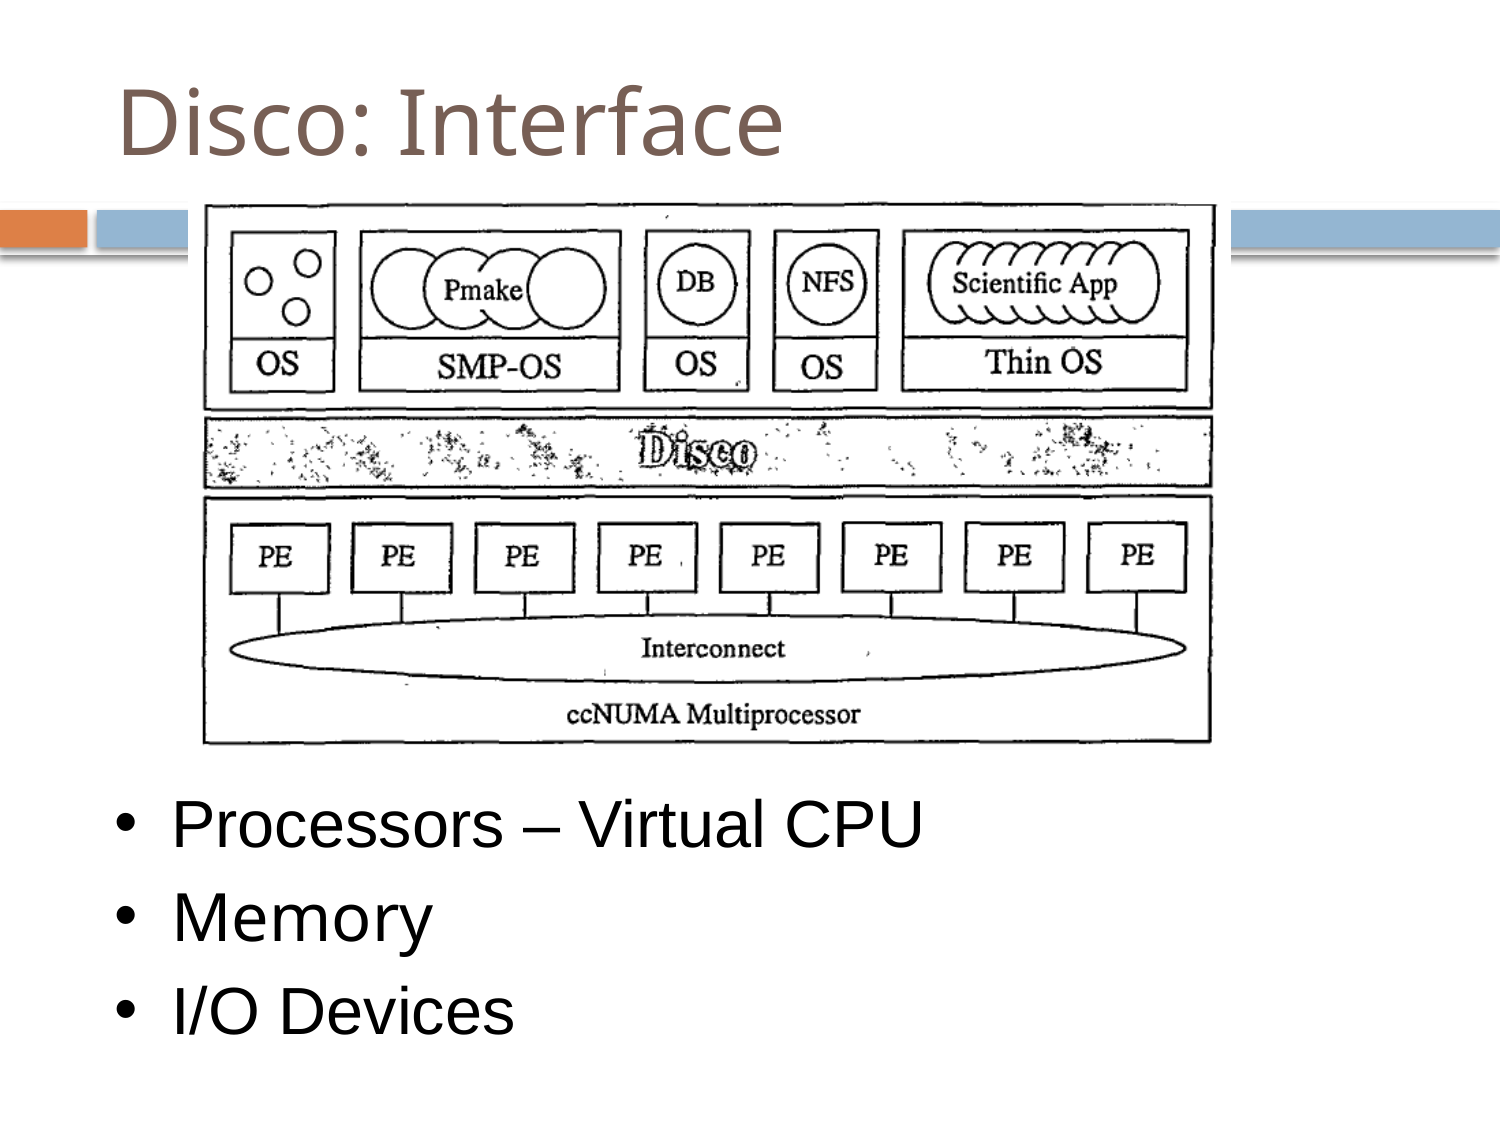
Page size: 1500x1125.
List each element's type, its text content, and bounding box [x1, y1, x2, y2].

title Disco: Interface [100, 37, 1438, 200]
text_box Processors – Virtual CPU Memory I/O Devices [99, 773, 1450, 1106]
picture [187, 198, 1231, 751]
